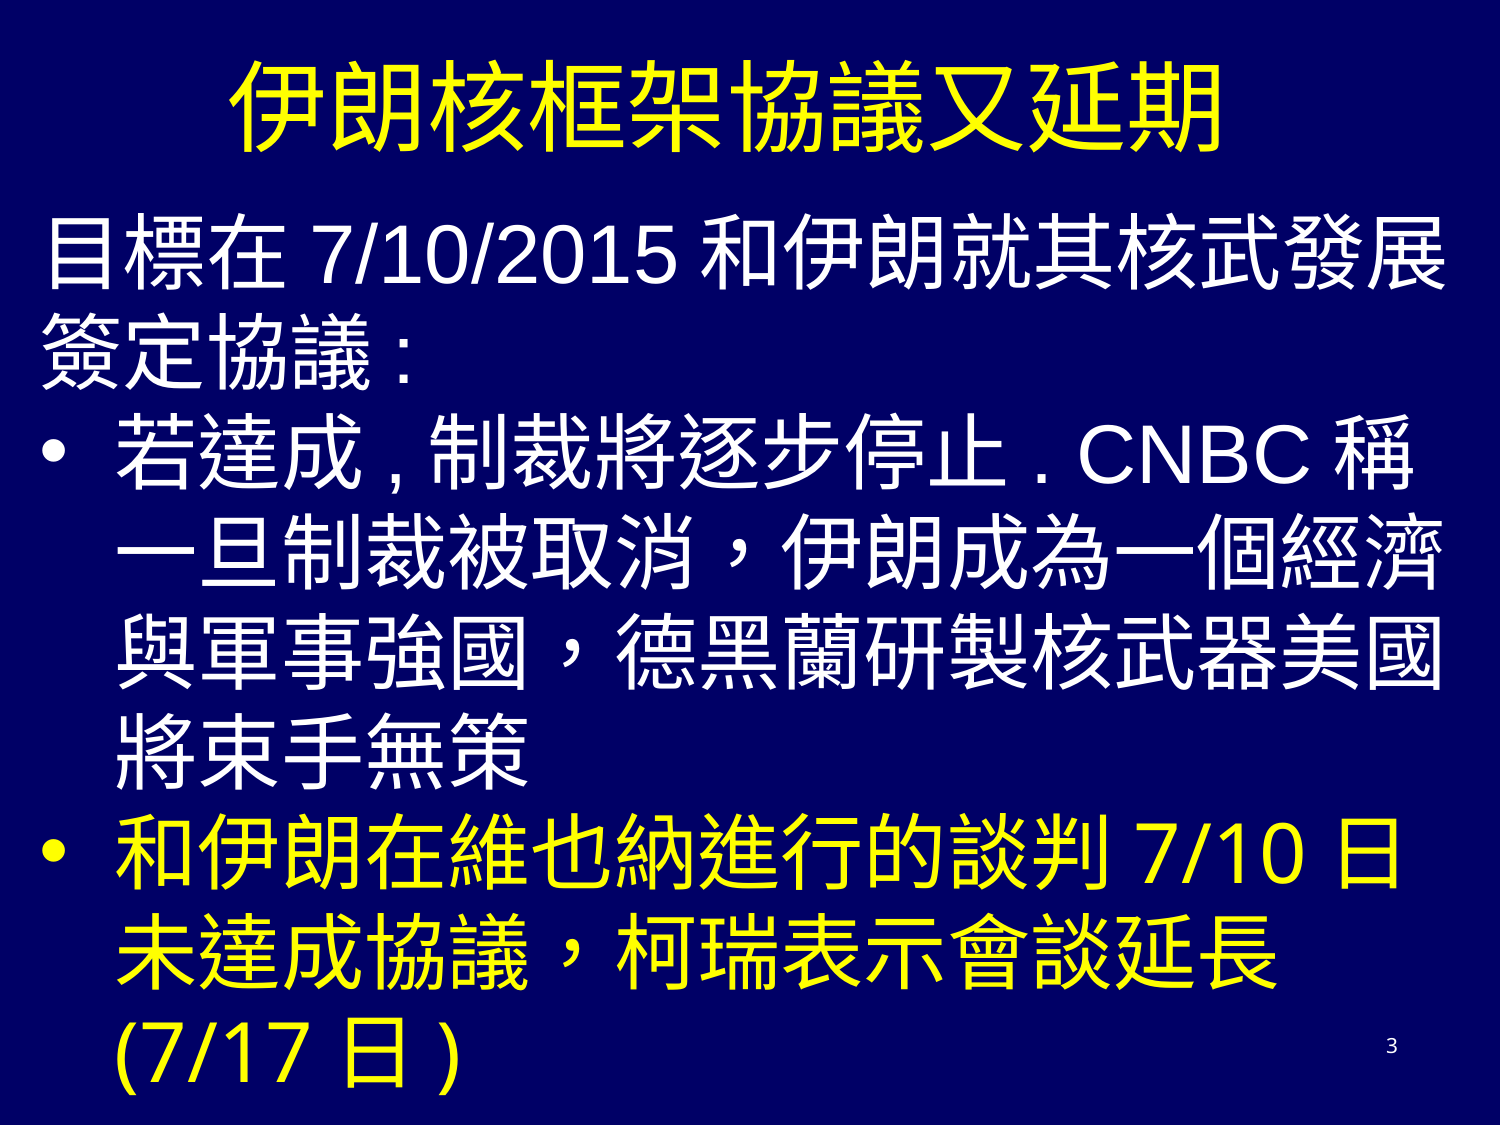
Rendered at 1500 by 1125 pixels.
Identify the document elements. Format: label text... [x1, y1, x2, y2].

text_box 伊朗核框架協議又延期 [212, 37, 1363, 173]
text_box 目標在7/10/2015和伊朗就其核武發展簽定協議: 若達成,制裁將逐步停止. CNBC稱一旦制裁被取消，伊朗成為一個經濟與軍事強國，德黑蘭研製核武器美國將束手無策 和伊朗在維也納進行的談判7/10日未達成協議，柯瑞表示會談延長 (7/17日) [24, 192, 1488, 1107]
